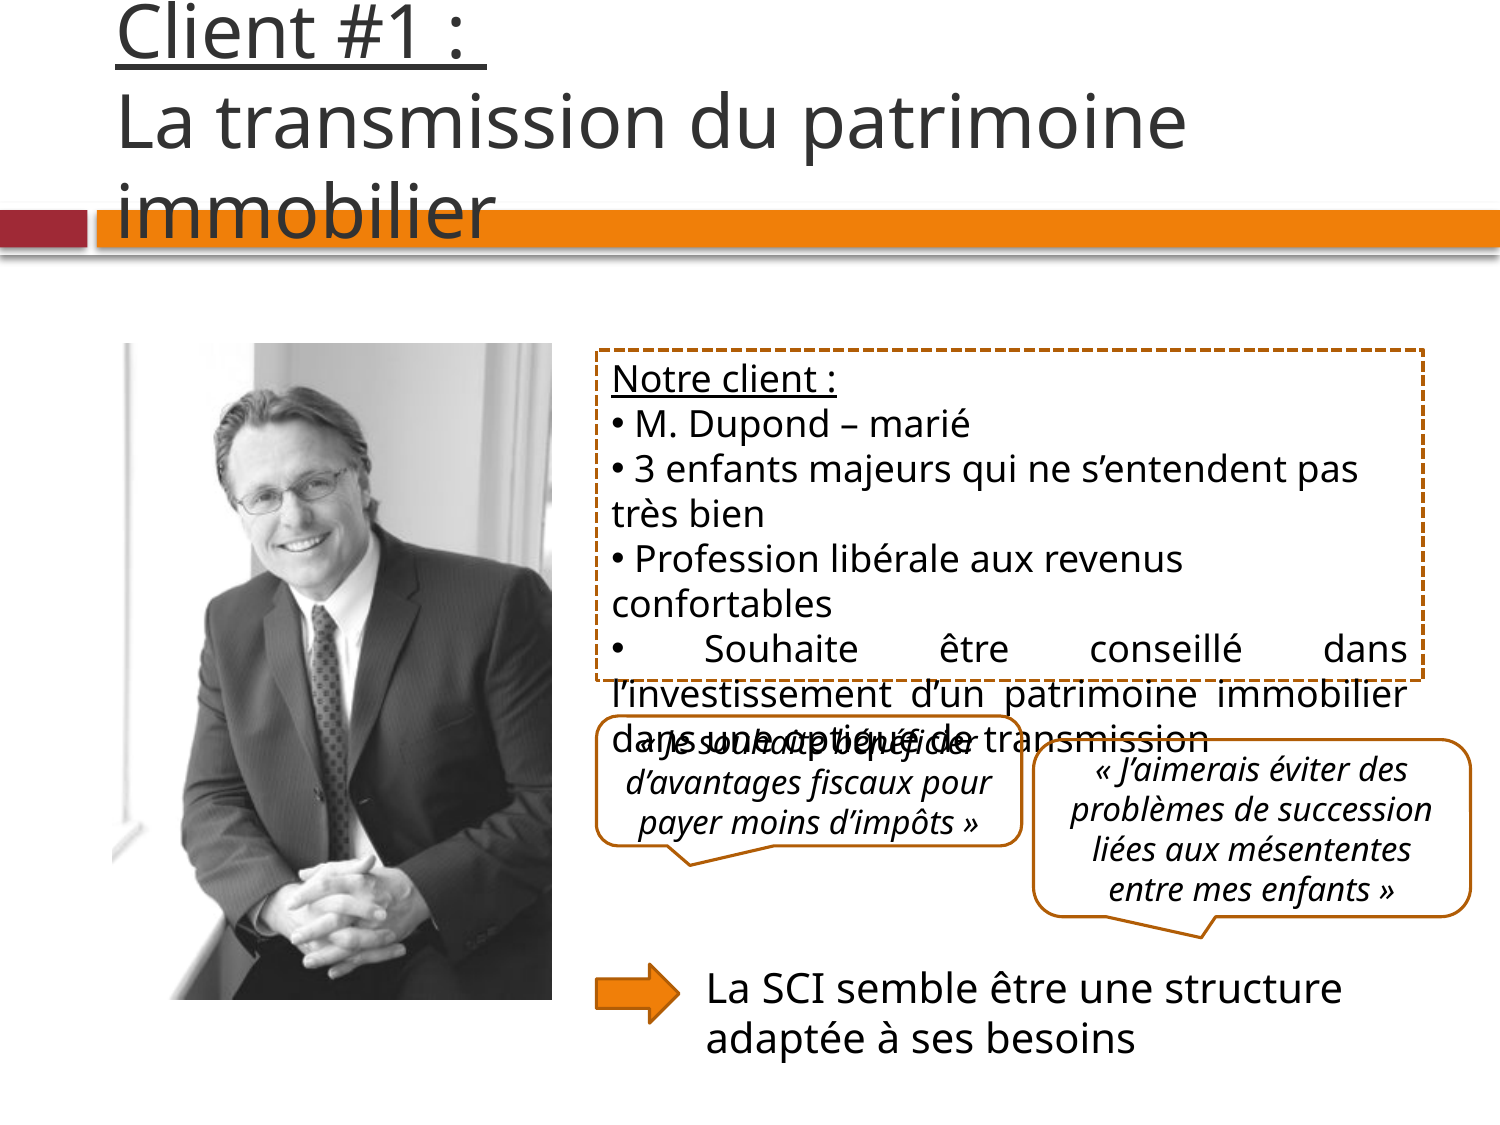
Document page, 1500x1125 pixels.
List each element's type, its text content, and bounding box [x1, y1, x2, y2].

picture [111, 342, 552, 1000]
text_box « Je souhaite bénéficier d’avantages fiscaux pour payer moins d’impôts » [594, 714, 1024, 867]
text_box La SCI semble être une structure adaptée à ses besoins [690, 954, 1447, 1070]
title Client #1 : La transmission du patrimoine immobilier [100, 37, 1438, 200]
text_box [594, 962, 681, 1025]
text_box Notre client : M. Dupond – marié 3 enfants majeurs qui ne s’entendent pas très bien Profession libérale aux revenus confortables Souhaite être conseillé dans l’investissement d’un patrimoine immobilier dans une optique de transmission [596, 347, 1424, 768]
text_box « J’aimerais éviter des problèmes de succession liées aux mésententes entre mes enfants » [1031, 738, 1473, 940]
